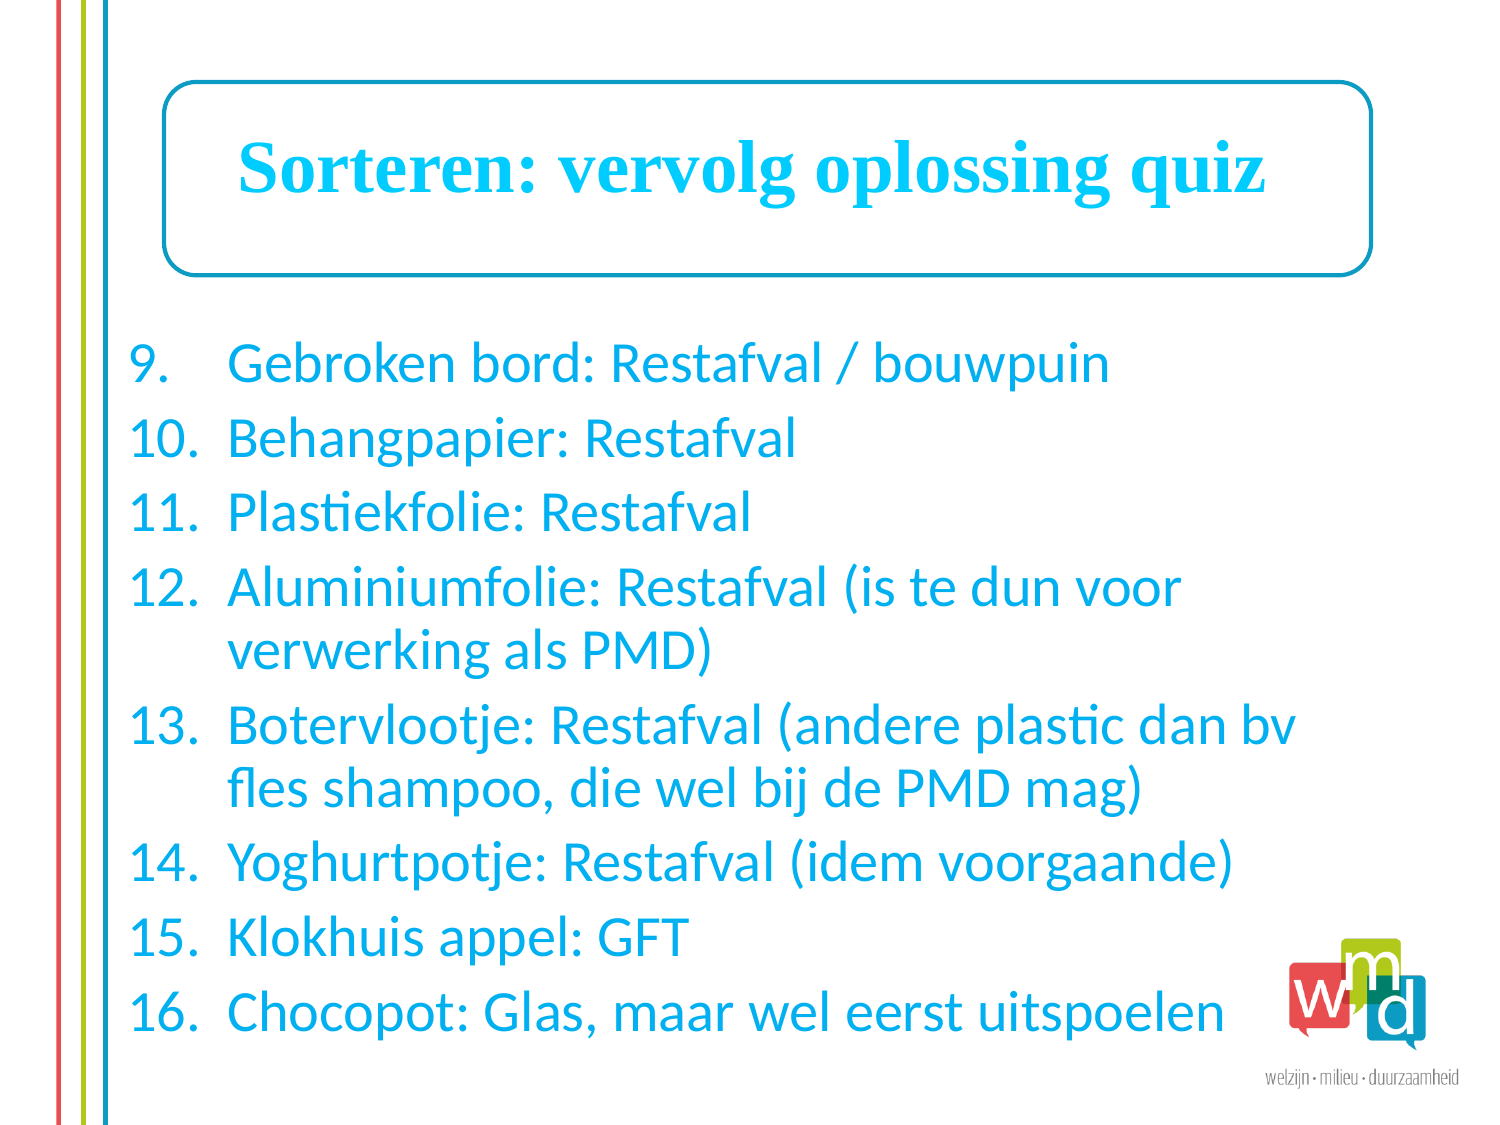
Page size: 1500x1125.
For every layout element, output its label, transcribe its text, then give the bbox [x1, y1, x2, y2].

list Gebroken bord: Restafval / bouwpuin Behangpapier: Restafval Plastiekfolie: Restafval Aluminiumfolie: Restafval (is te dun voor verwerking als PMD) Botervlootje: Restafval (andere plastic dan bv fles shampoo, die wel bij de PMD mag) Yoghurtpotje: Restafval (idem voorgaande) Klokhuis appel: GFT Chocopot: Glas, maar wel eerst uitspoelen [112, 324, 1388, 1000]
text_box Sorteren: vervolg oplossing quiz [222, 110, 1430, 275]
picture [1265, 925, 1459, 1089]
text_box [161, 79, 1373, 278]
